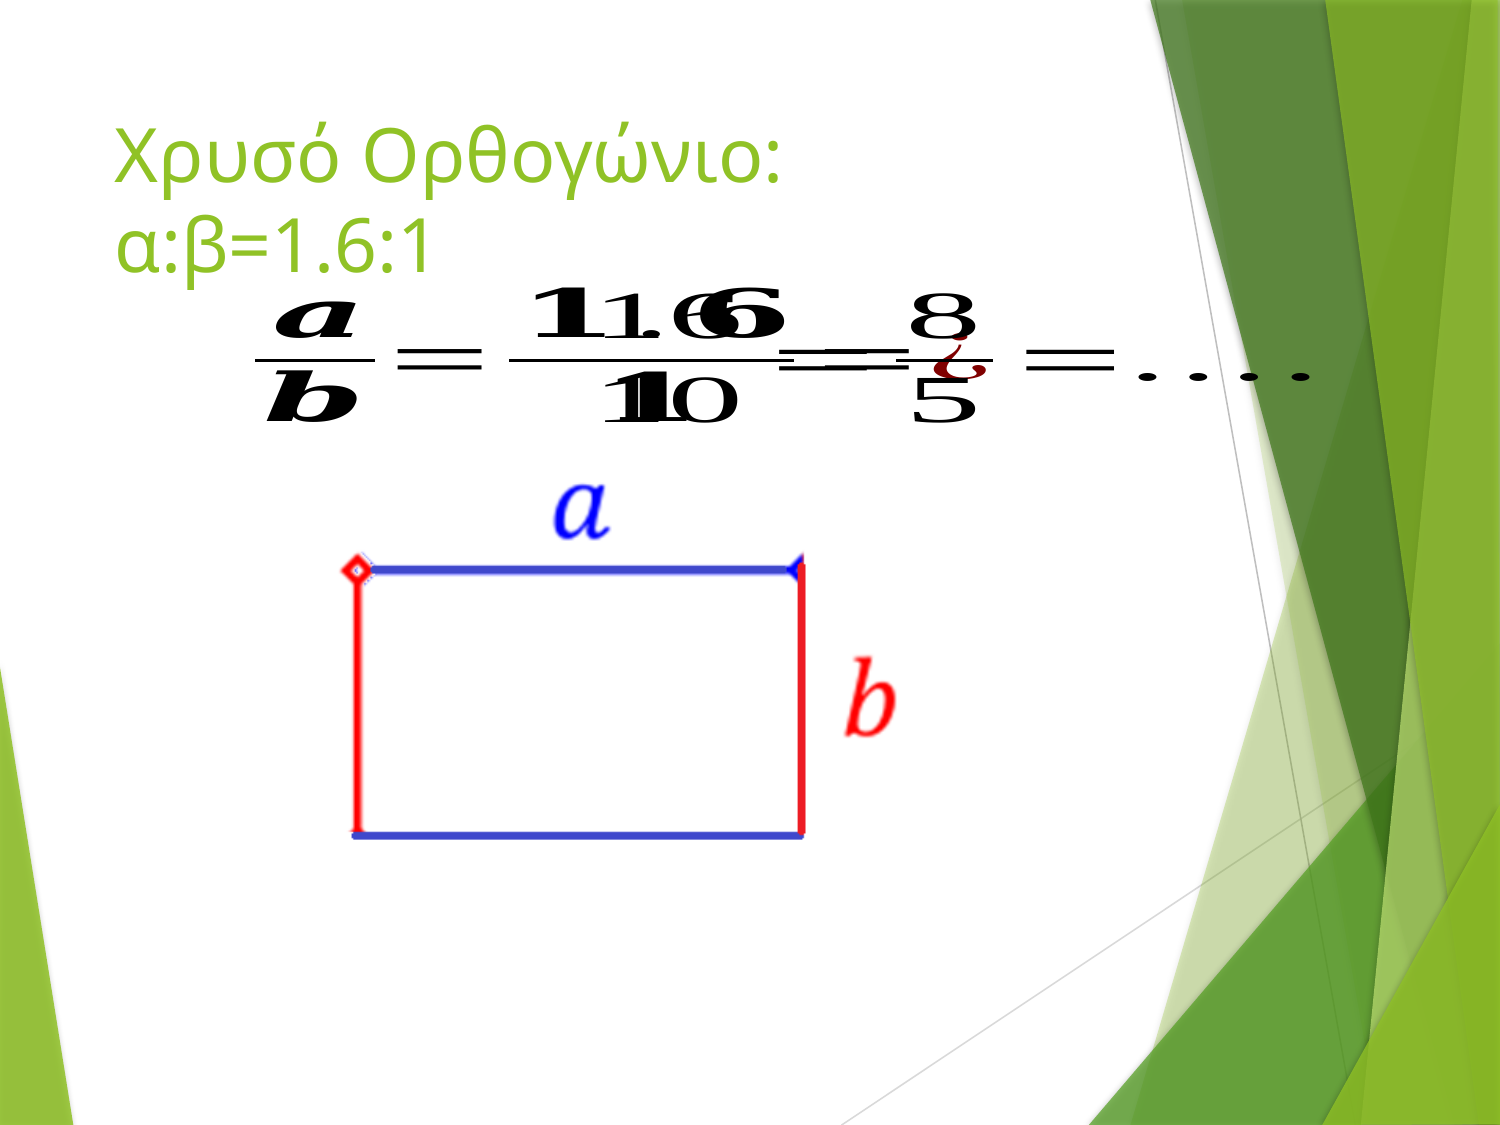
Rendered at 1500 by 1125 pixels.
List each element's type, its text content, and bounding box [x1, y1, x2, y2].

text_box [245, 278, 1324, 440]
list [330, 469, 911, 877]
title Χρυσό Ορθογώνιο: α:β=1.6:1 [99, 99, 1142, 317]
